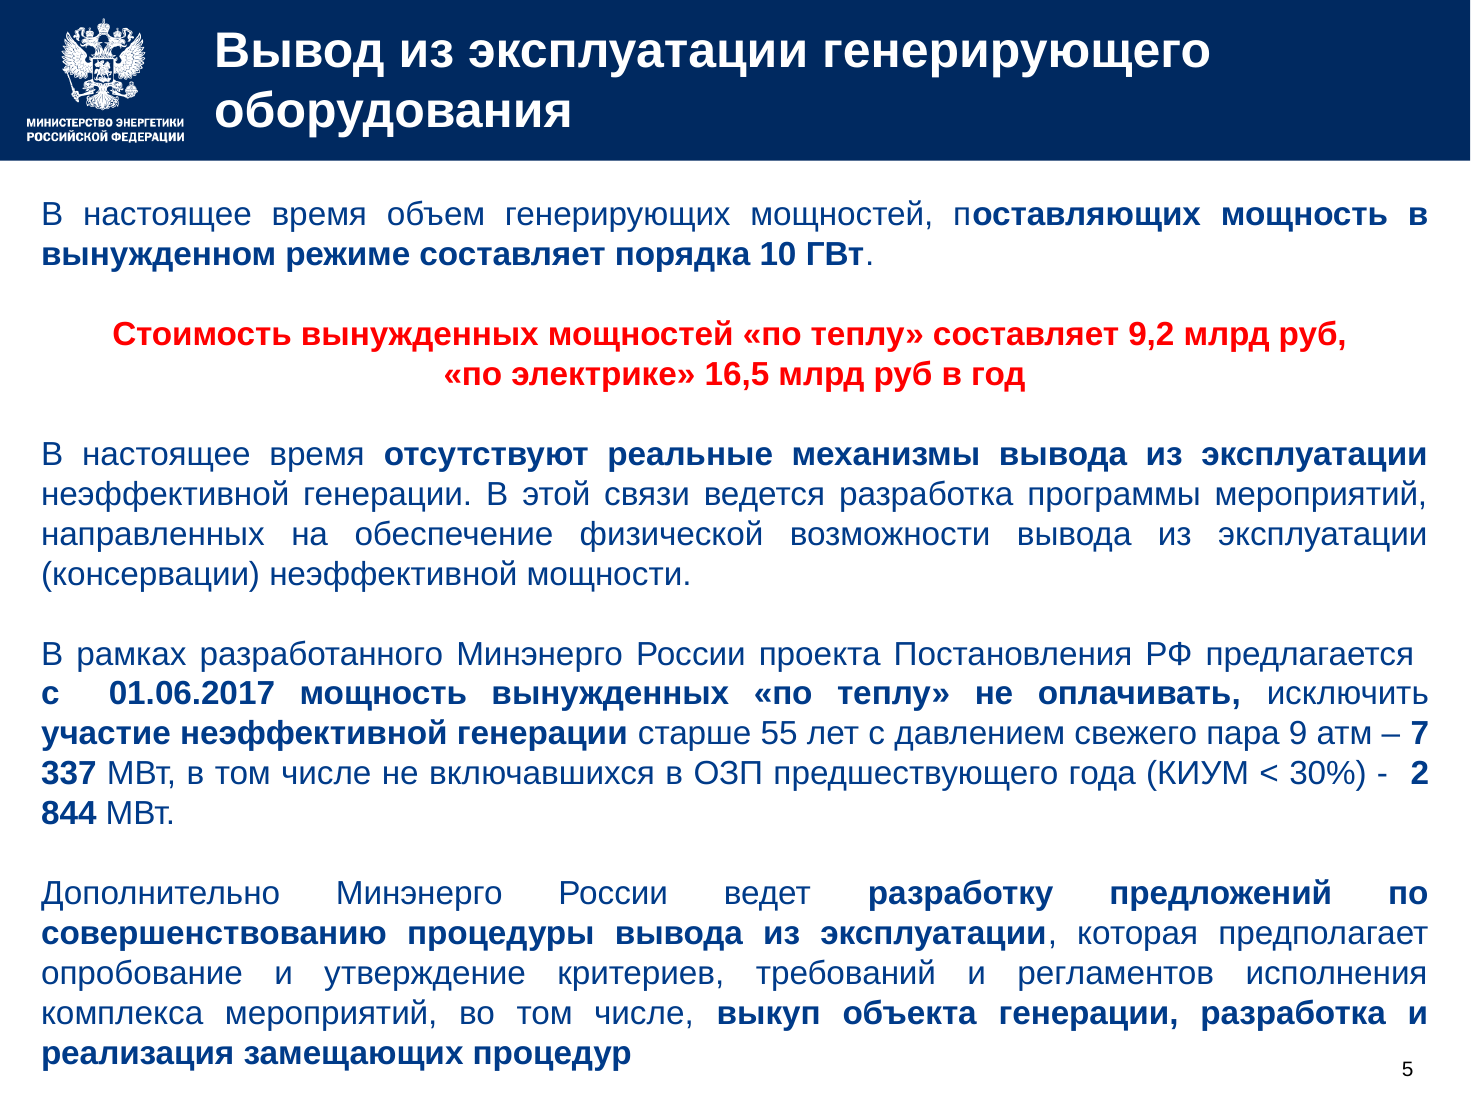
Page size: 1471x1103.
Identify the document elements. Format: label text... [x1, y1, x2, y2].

picture [27, 18, 184, 143]
list В настоящее время объем генерирующих мощностей, поставляющих мощность в вынужденном режиме составляет порядка 10 ГВт. Стоимость вынужденных мощностей «по теплу» составляет 9,2 млрд руб, «по электрике» 16,5 млрд руб в год В настоящее время отсутствуют реальные механизмы вывода из эксплуатации неэффективной генерации. В этой связи ведется разработка программы мероприятий, направленных на обеспечение физической возможности вывода из эксплуатации (консервации) неэффективной мощности. В рамках разработанного Минэнерго России проекта Постановления РФ предлагается с 01.06.2017 мощность вынужденных «по теплу» не оплачивать, исключить участие неэффективной генерации старше 55 лет с давлением свежего пара 9 атм – 7 337 МВт, в том числе не включавшихся в ОЗП предшествующего года (КИУМ < 30%) - 2 844 МВт. Дополнительно Минэнерго России ведет разработку предложений по совершенствованию процедуры вывода из эксплуатации, которая предполагает опробование и утверждение критериев, требований и регламентов исполнения комплекса мероприятий, во том числе, выкуп объекта генерации, разработка и реализация замещающих процедур [26, 184, 1444, 1089]
title Вывод из эксплуатации генерирующего оборудования [213, 17, 1434, 139]
